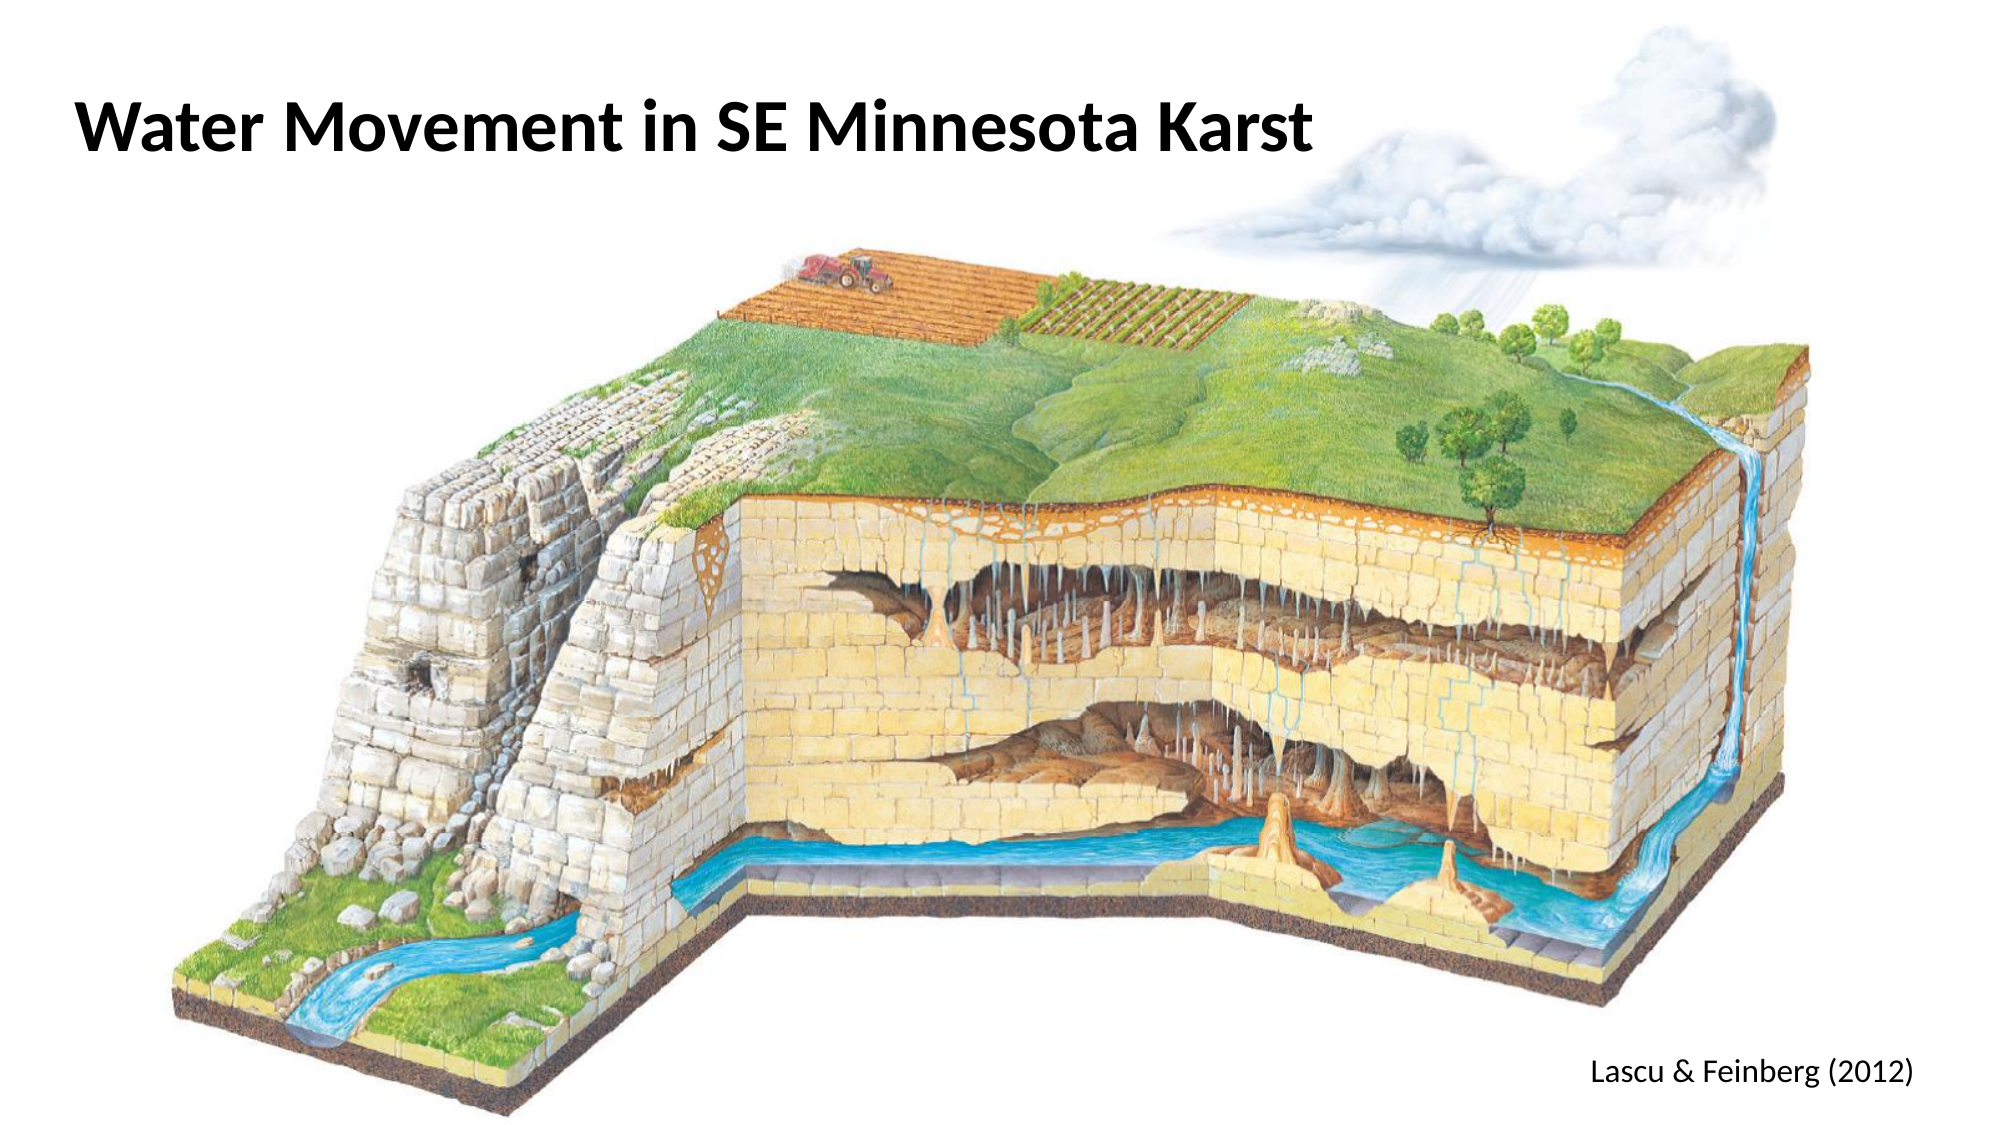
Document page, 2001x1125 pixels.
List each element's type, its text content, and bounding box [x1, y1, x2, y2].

text_box Lascu & Feinberg (2012) [1845, 1041, 1986, 1097]
text_box Water Movement in SE Minnesota Karst [59, 69, 155, 174]
picture [155, 0, 1845, 1125]
